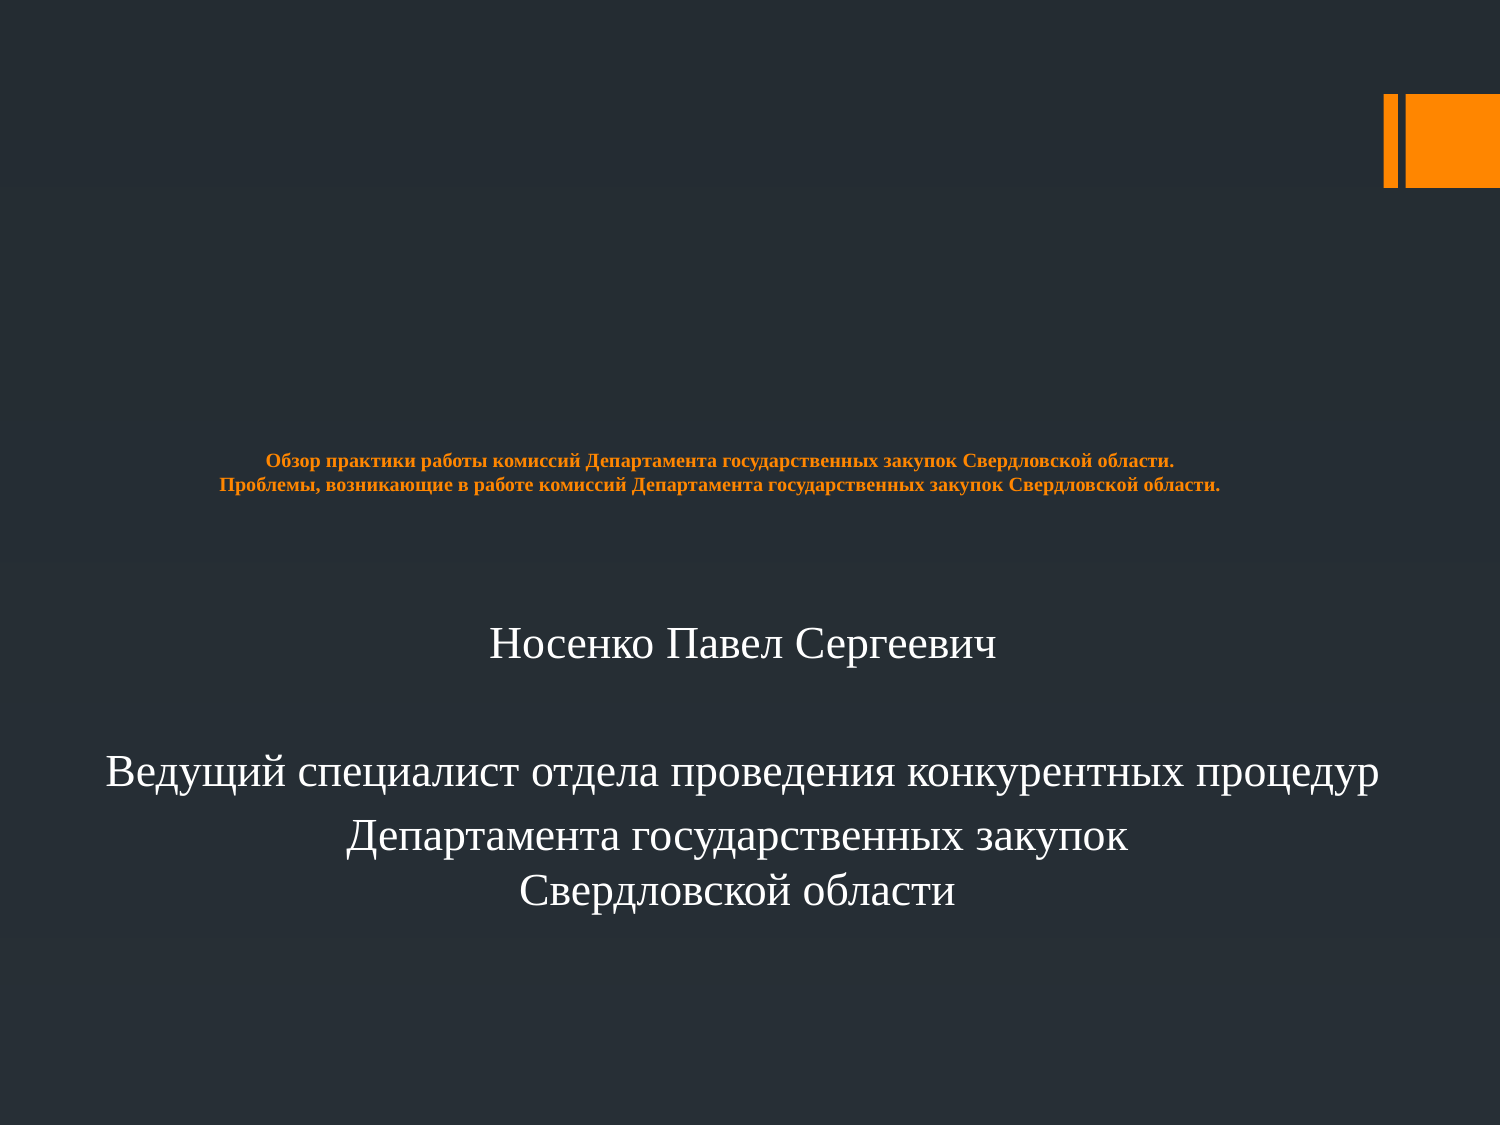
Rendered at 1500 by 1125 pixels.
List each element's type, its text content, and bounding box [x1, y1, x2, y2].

title Обзор практики работы комиссий Департамента государственных закупок Свердловской области. Проблемы, возникающие в работе комиссий Департамента государственных закупок Свердловской области. [64, 160, 1377, 504]
subtitle Носенко Павел Сергеевич Ведущий специалист отдела проведения конкурентных процедур Департамента государственных закупок Свердловской области [64, 605, 1422, 1125]
